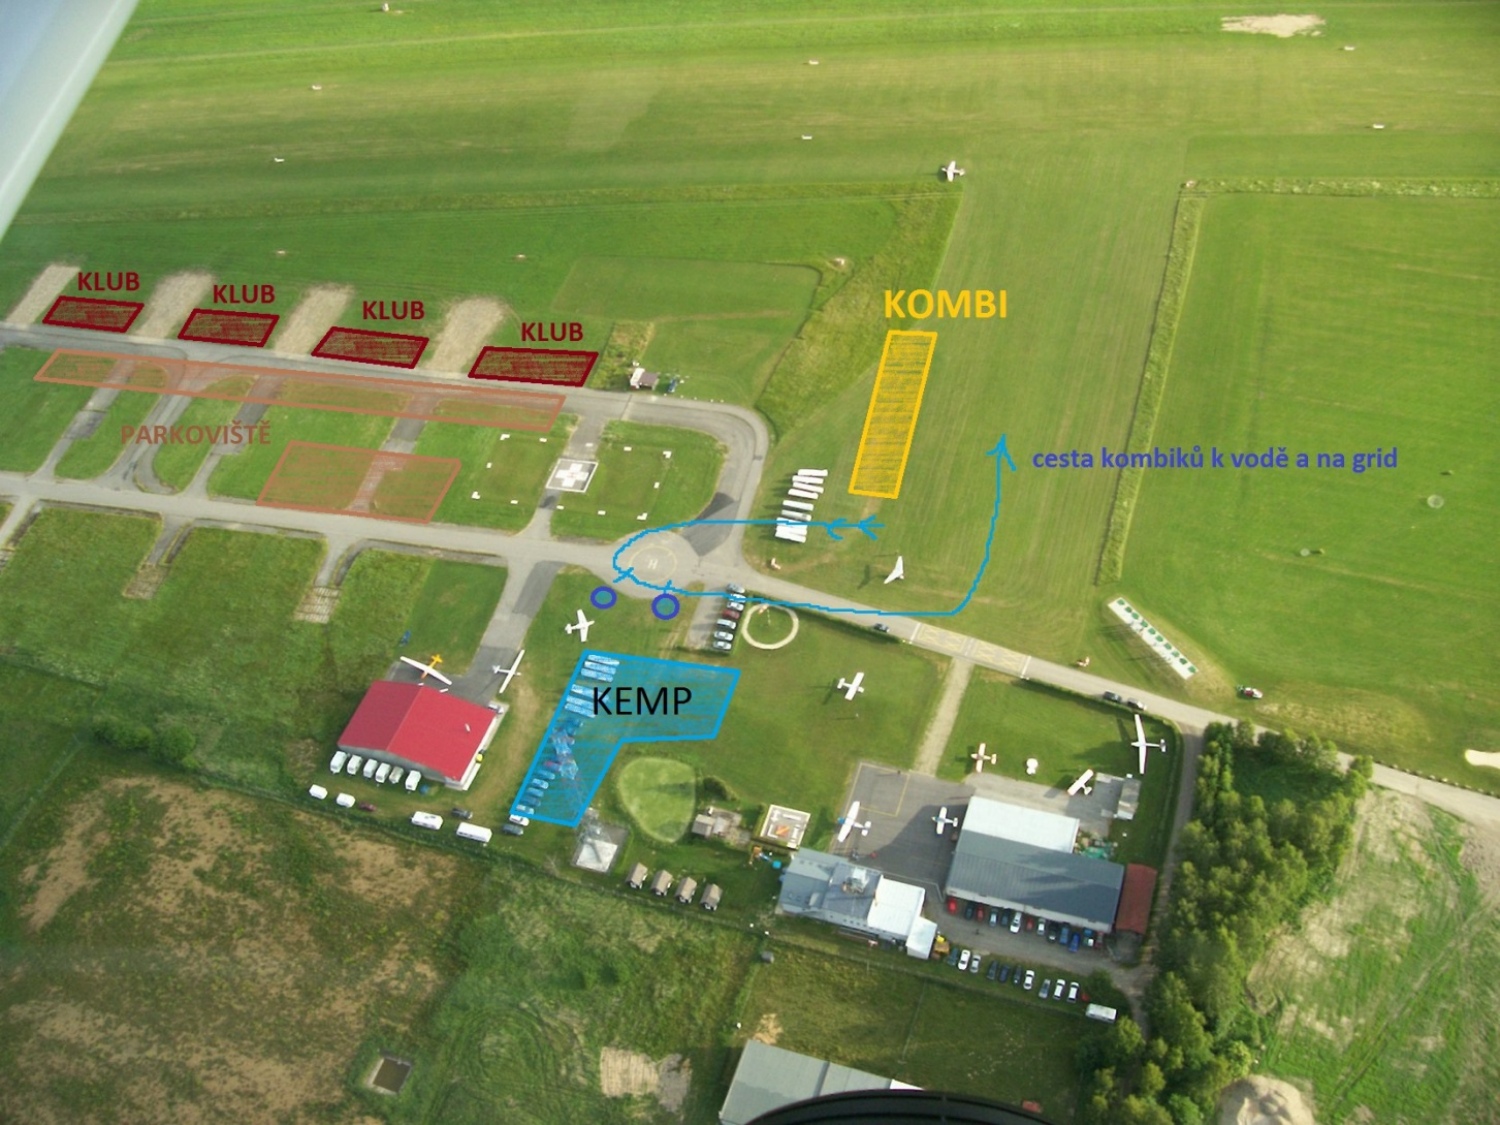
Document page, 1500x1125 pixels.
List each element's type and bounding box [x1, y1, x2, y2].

list [0, 0, 1500, 1125]
